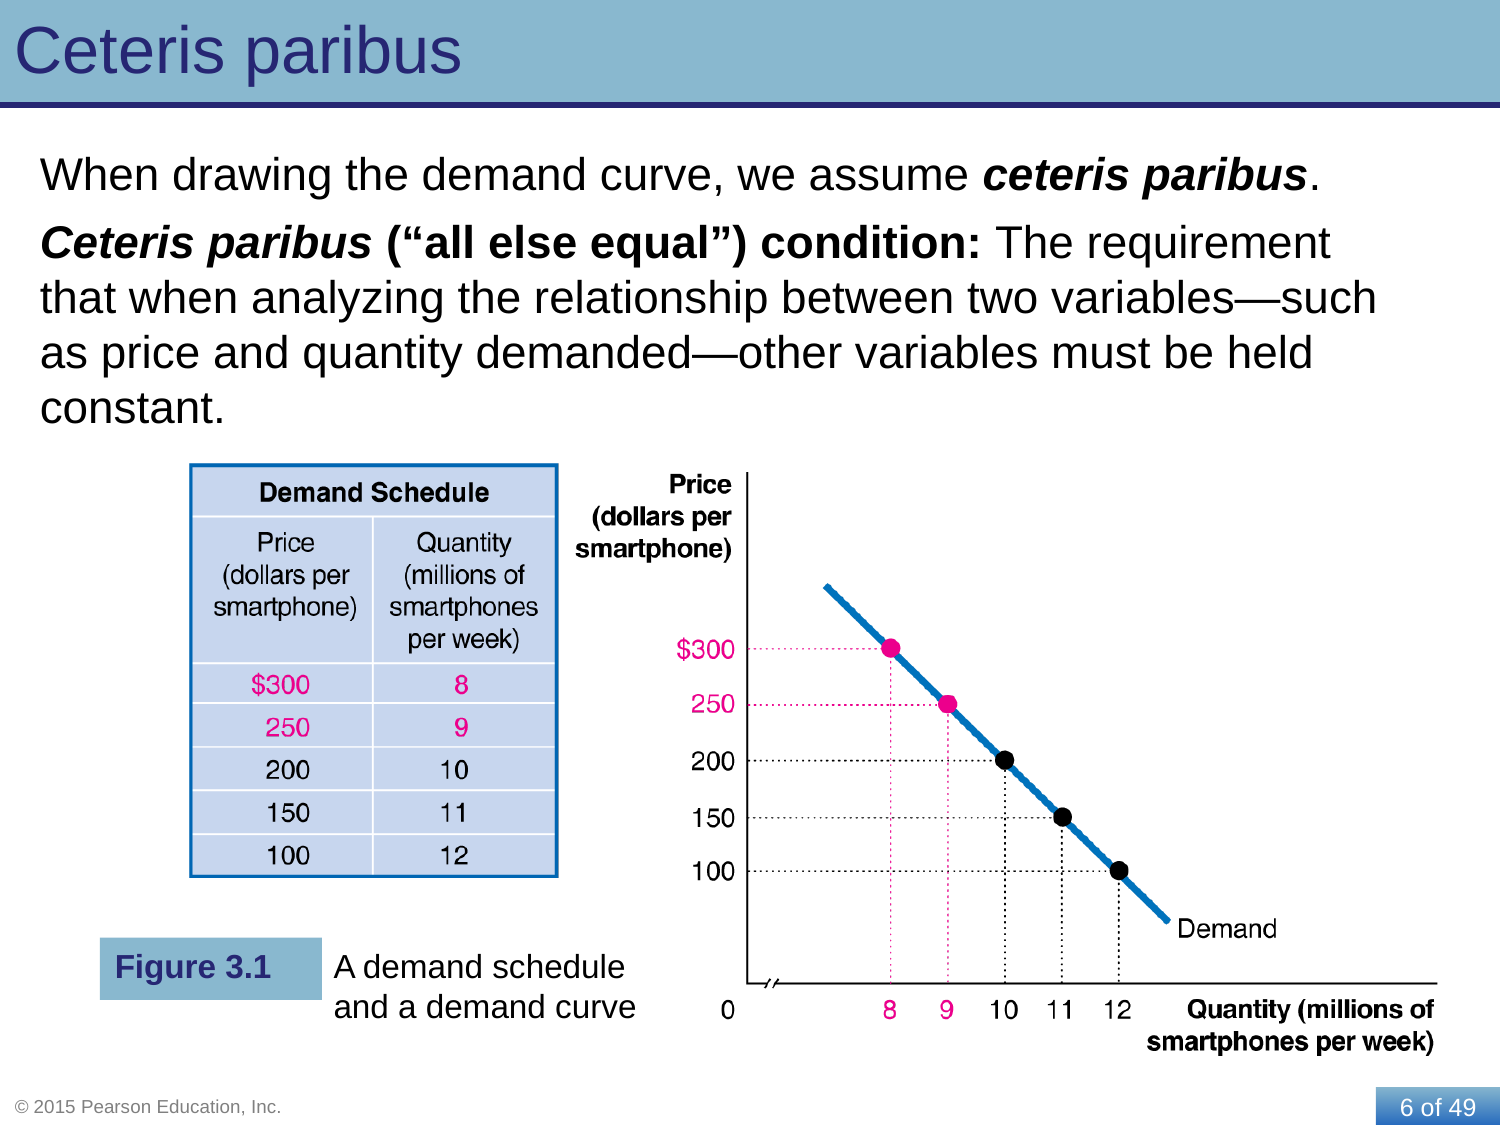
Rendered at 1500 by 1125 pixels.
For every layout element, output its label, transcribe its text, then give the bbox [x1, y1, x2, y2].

list When drawing the demand curve, we assume ceteris paribus. Ceteris paribus (“all else equal”) condition: The requirement that when analyzing the relationship between two variables—such as price and quantity demanded—other variables must be held constant. [24, 137, 1425, 402]
title Ceteris paribus [0, 0, 1500, 105]
list Figure 3.1 [99, 937, 155, 1000]
picture [162, 450, 1455, 1076]
